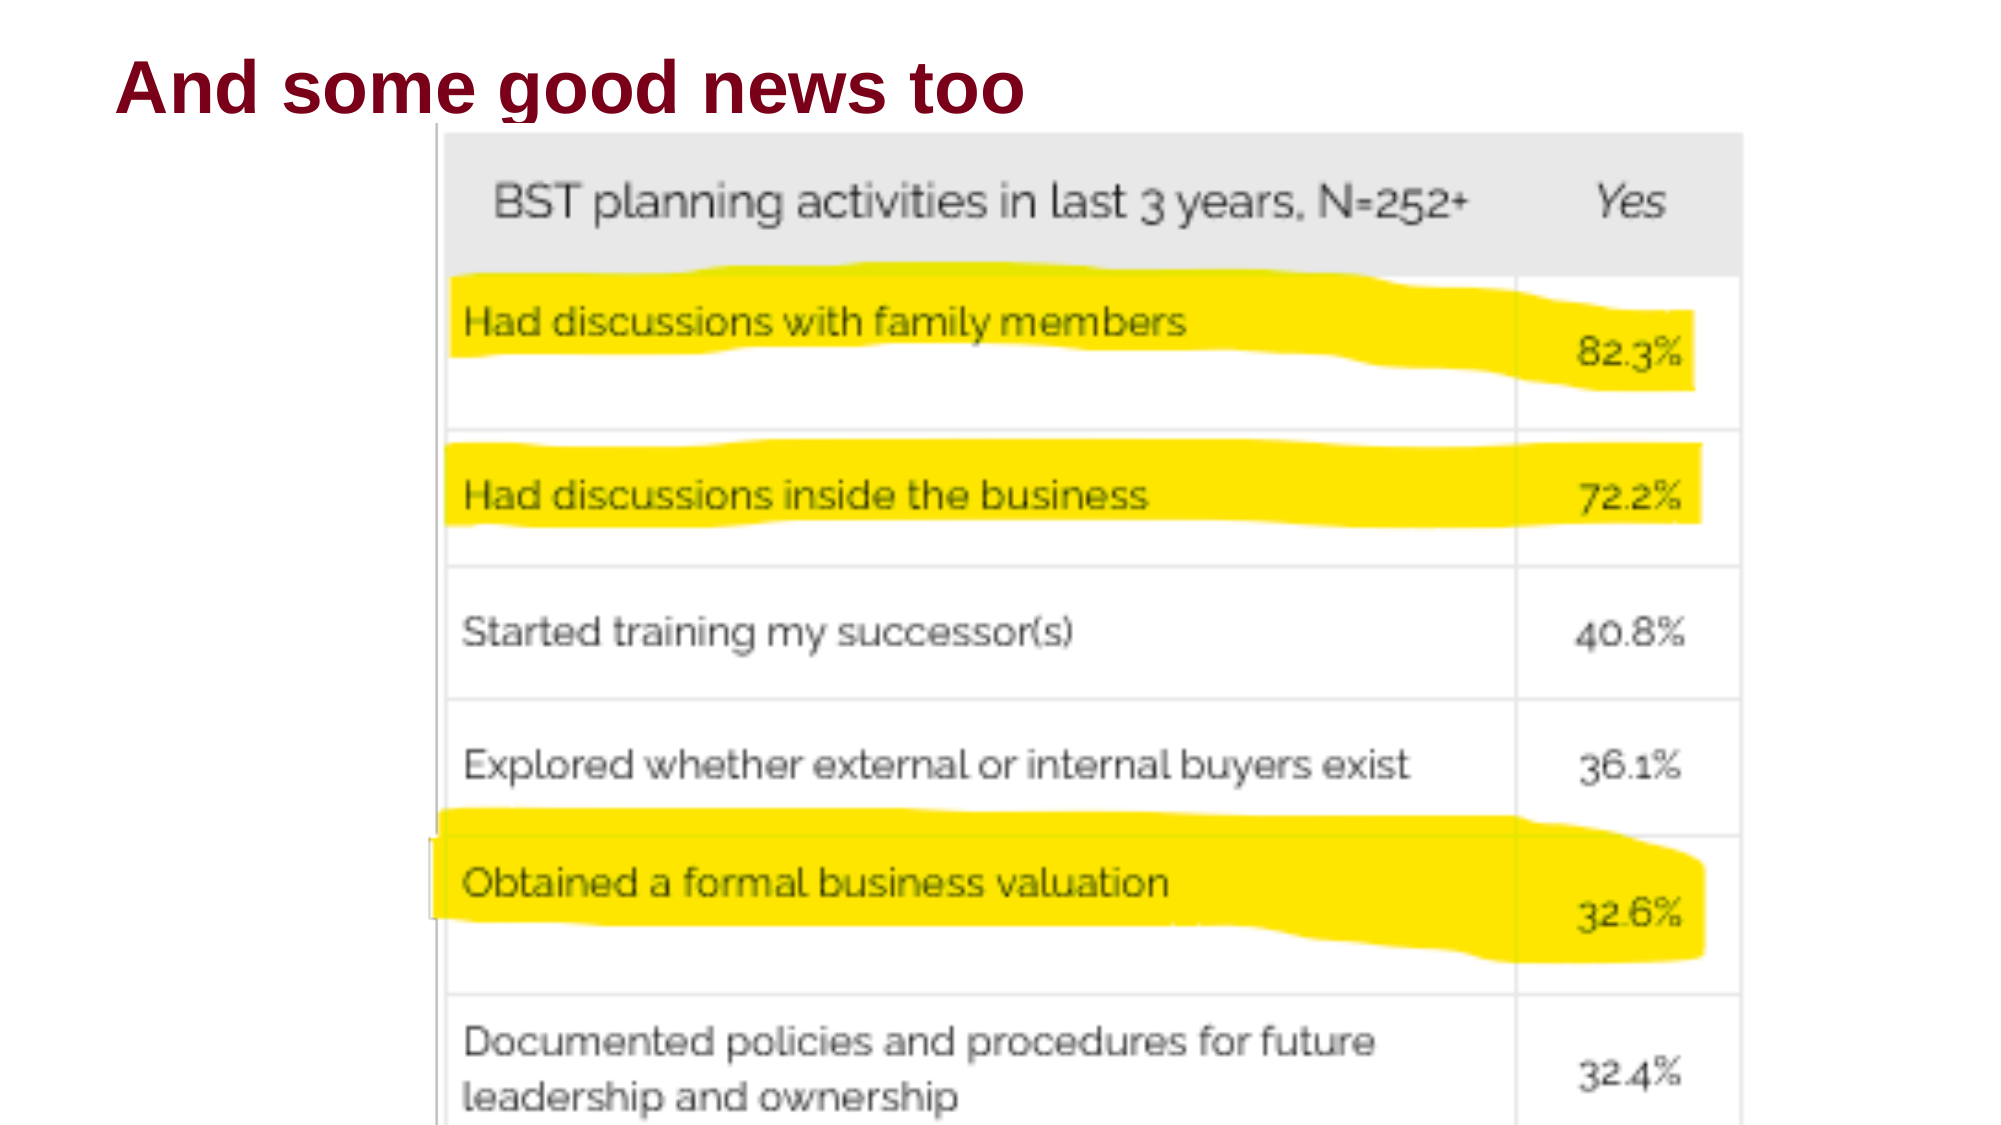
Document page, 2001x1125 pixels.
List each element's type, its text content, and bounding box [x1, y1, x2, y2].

picture [427, 122, 1764, 1125]
title And some good news too [99, 30, 1900, 158]
